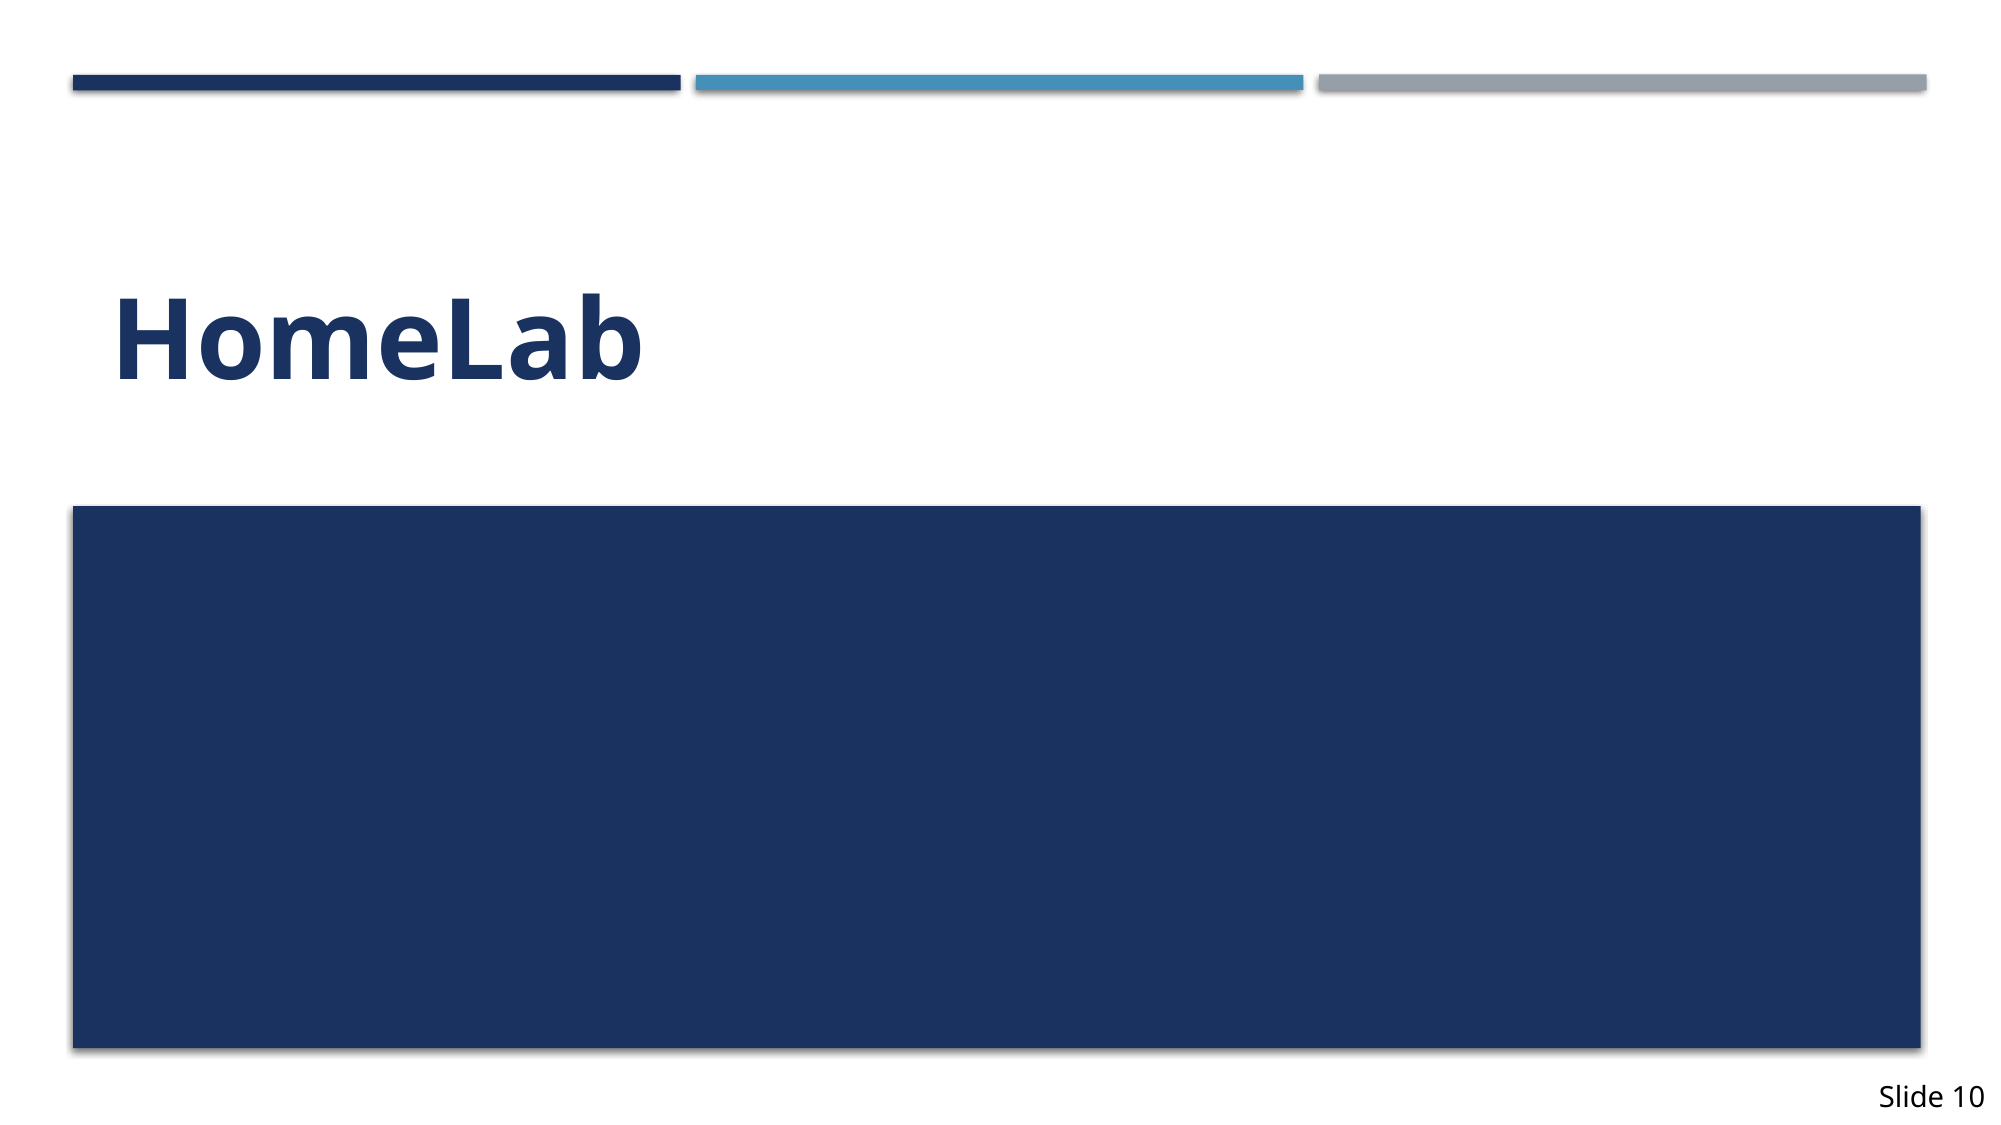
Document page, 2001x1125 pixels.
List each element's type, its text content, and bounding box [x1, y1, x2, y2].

text_box Slide 10 [1827, 1065, 2000, 1125]
title HomeLab [95, 167, 1899, 410]
